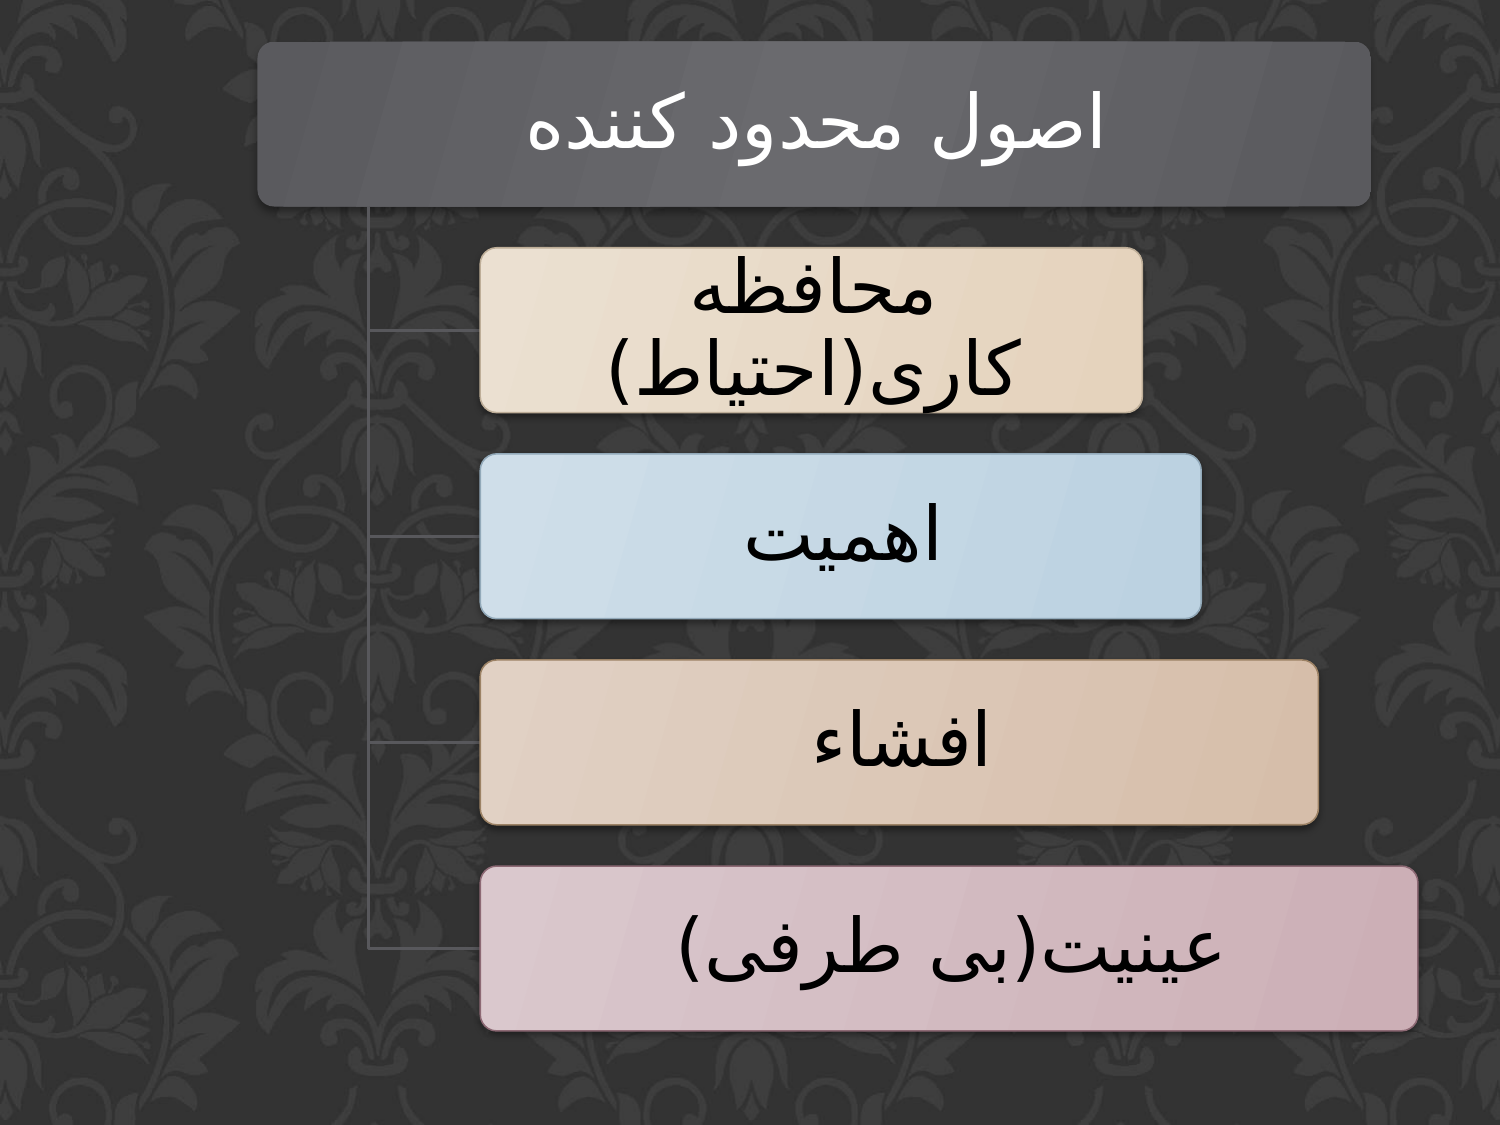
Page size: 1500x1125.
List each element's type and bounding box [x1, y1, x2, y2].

picture [0, 0, 1500, 1125]
list [222, 41, 1454, 1032]
